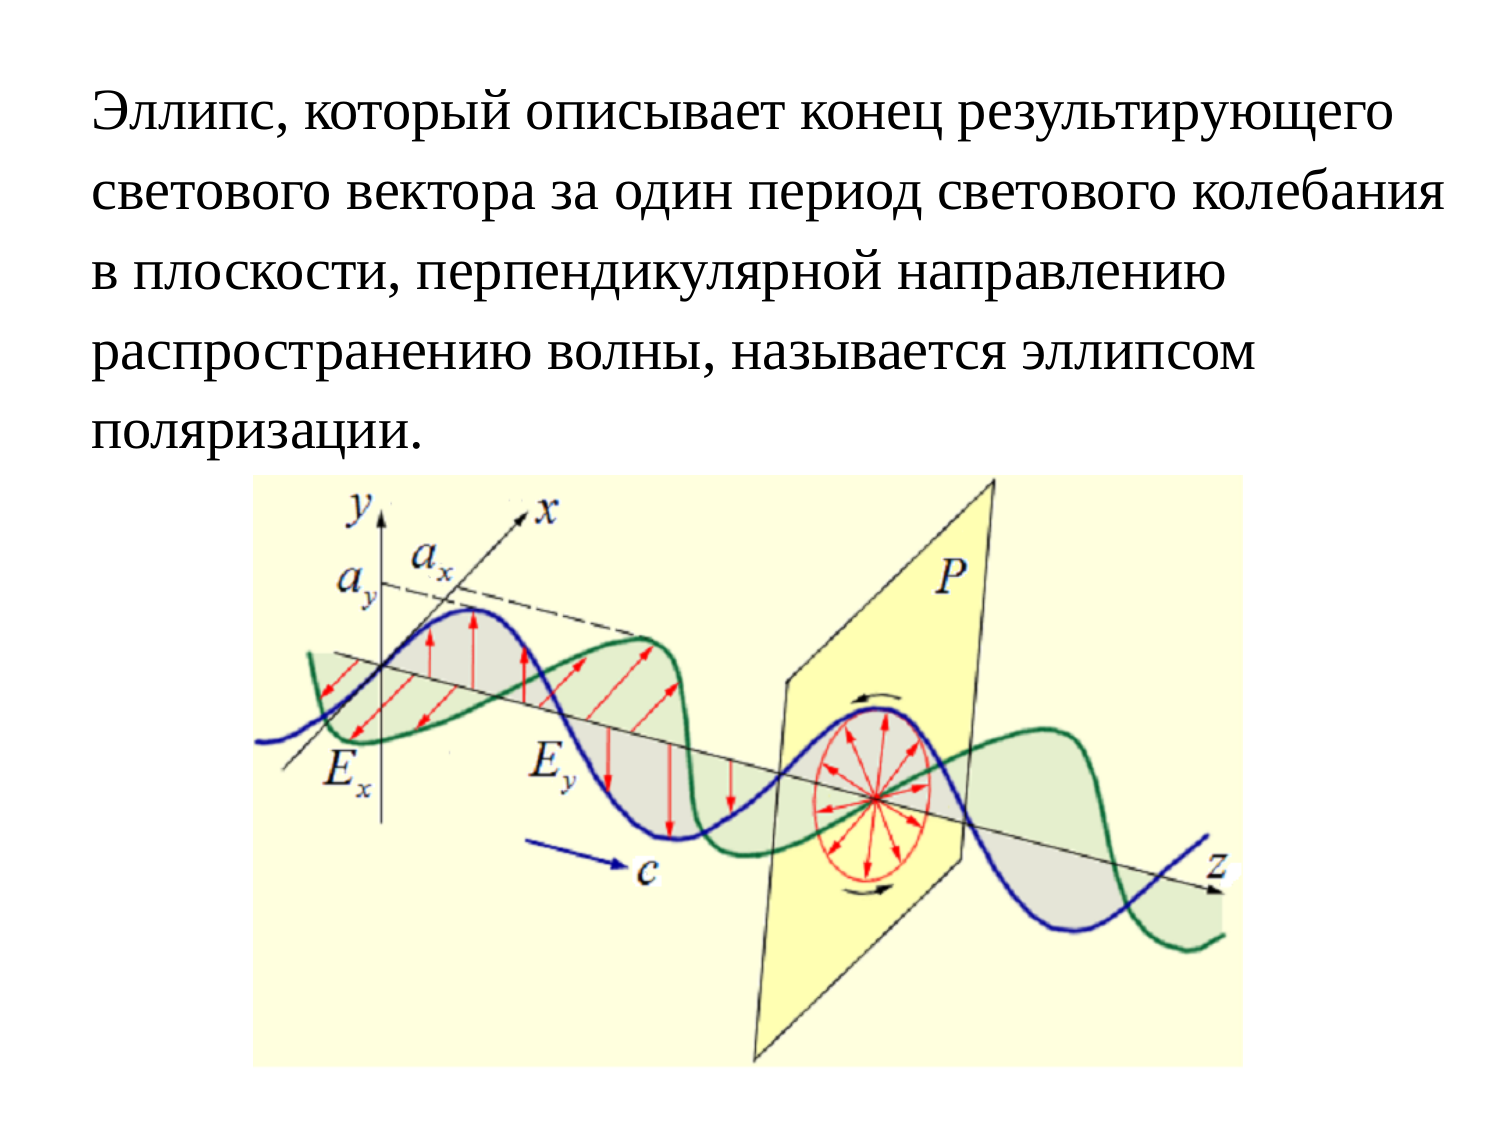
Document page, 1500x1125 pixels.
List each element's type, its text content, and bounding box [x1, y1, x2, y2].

text_box Эллипс, который описывает конец результирующего светового вектора за один период светового колебания в плоскости, перпендикулярной направлению распространению волны, называется эллипсом поляризации. [76, 54, 1465, 468]
picture [253, 475, 1244, 1071]
